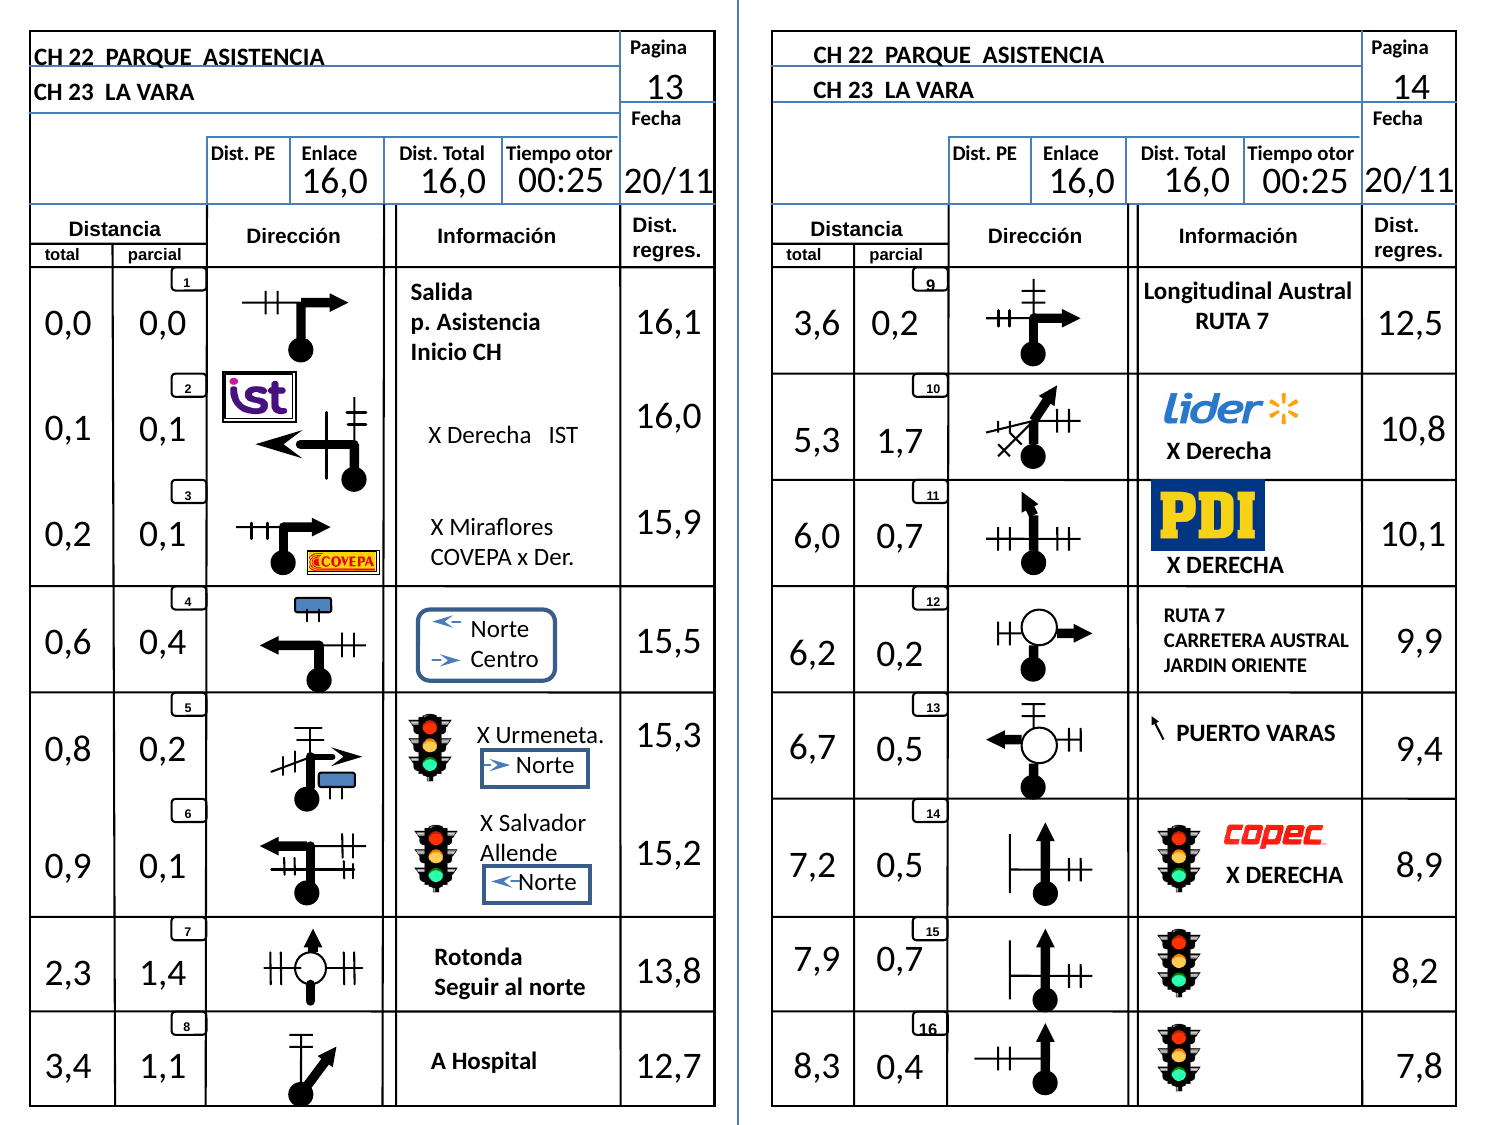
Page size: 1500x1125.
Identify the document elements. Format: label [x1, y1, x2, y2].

picture [1151, 1020, 1206, 1095]
picture [1151, 822, 1206, 896]
text_box [18, 26, 730, 1106]
text_box [771, 26, 1470, 1106]
picture [1151, 926, 1206, 1000]
picture [306, 550, 380, 575]
picture [1163, 389, 1306, 429]
picture [408, 822, 463, 896]
picture [224, 373, 296, 422]
picture [402, 710, 457, 785]
picture [1151, 479, 1265, 551]
picture [1222, 822, 1330, 852]
